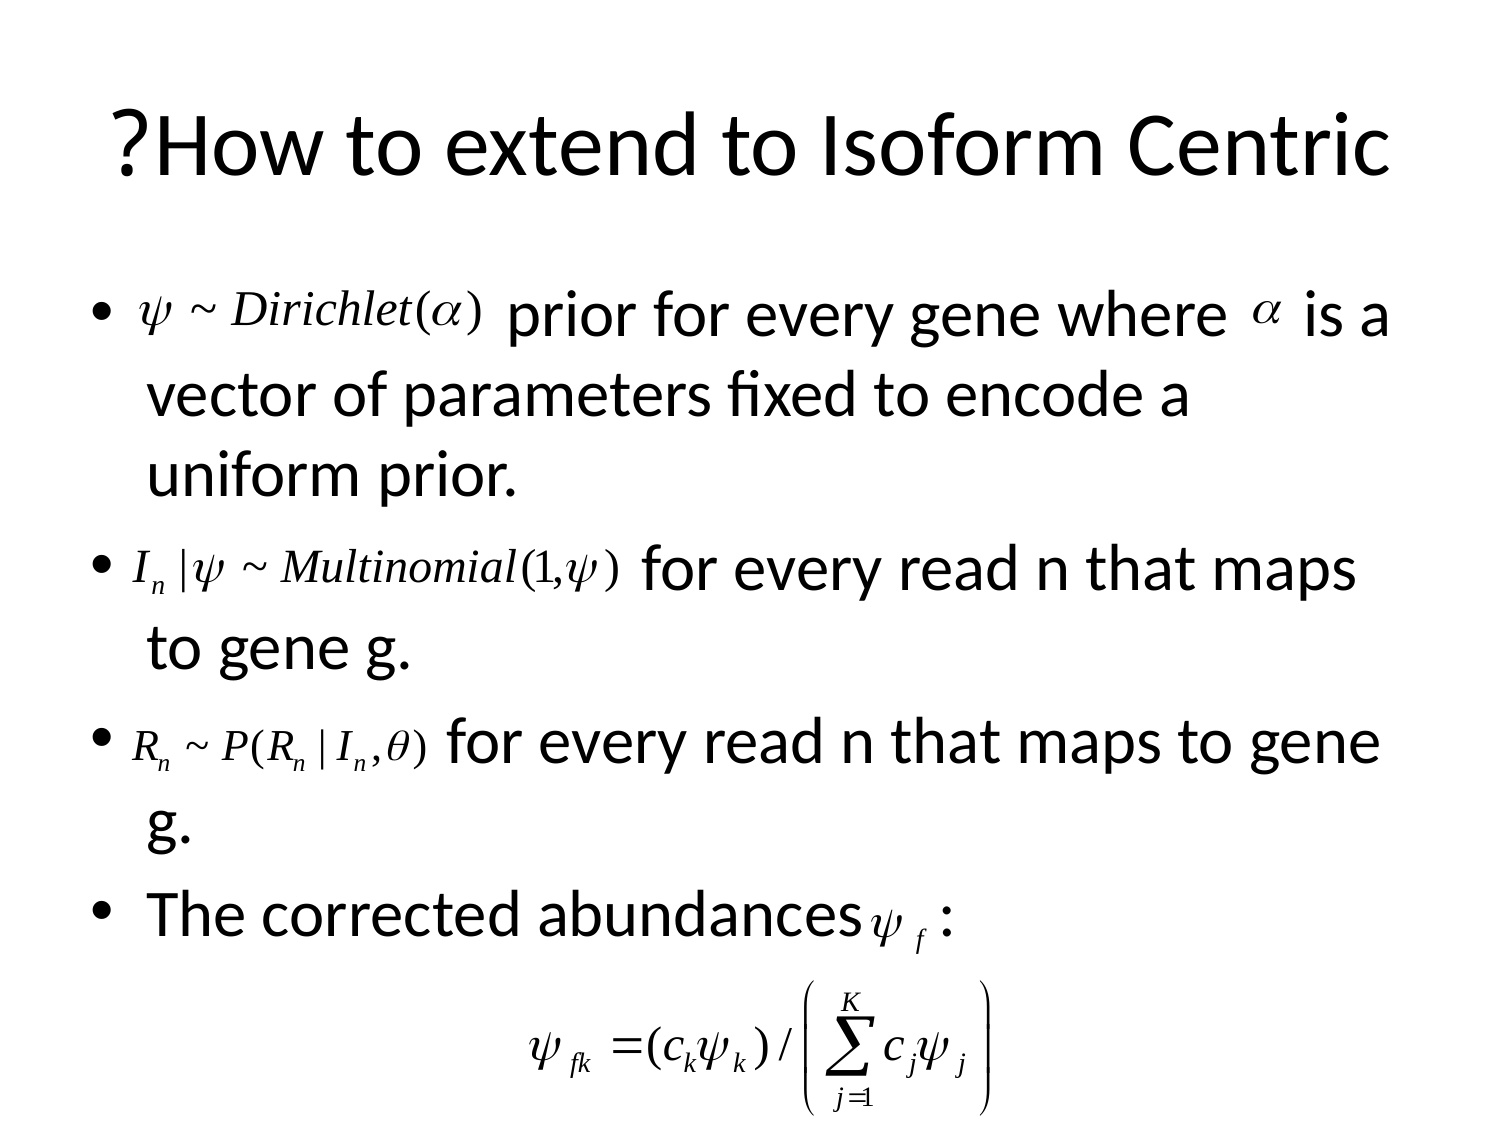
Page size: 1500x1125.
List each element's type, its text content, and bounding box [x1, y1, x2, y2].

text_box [135, 266, 490, 347]
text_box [123, 715, 437, 783]
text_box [1245, 266, 1295, 336]
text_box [525, 971, 1007, 1125]
title How to extend to Isoform Centric? [75, 45, 1425, 233]
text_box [867, 881, 940, 966]
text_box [123, 526, 631, 607]
list prior for every gene where is a vector of parameters fixed to encode a uniform prior. for every read n that maps to gene g. for every read n that maps to gene g. The corrected abundances : [75, 262, 1425, 1005]
